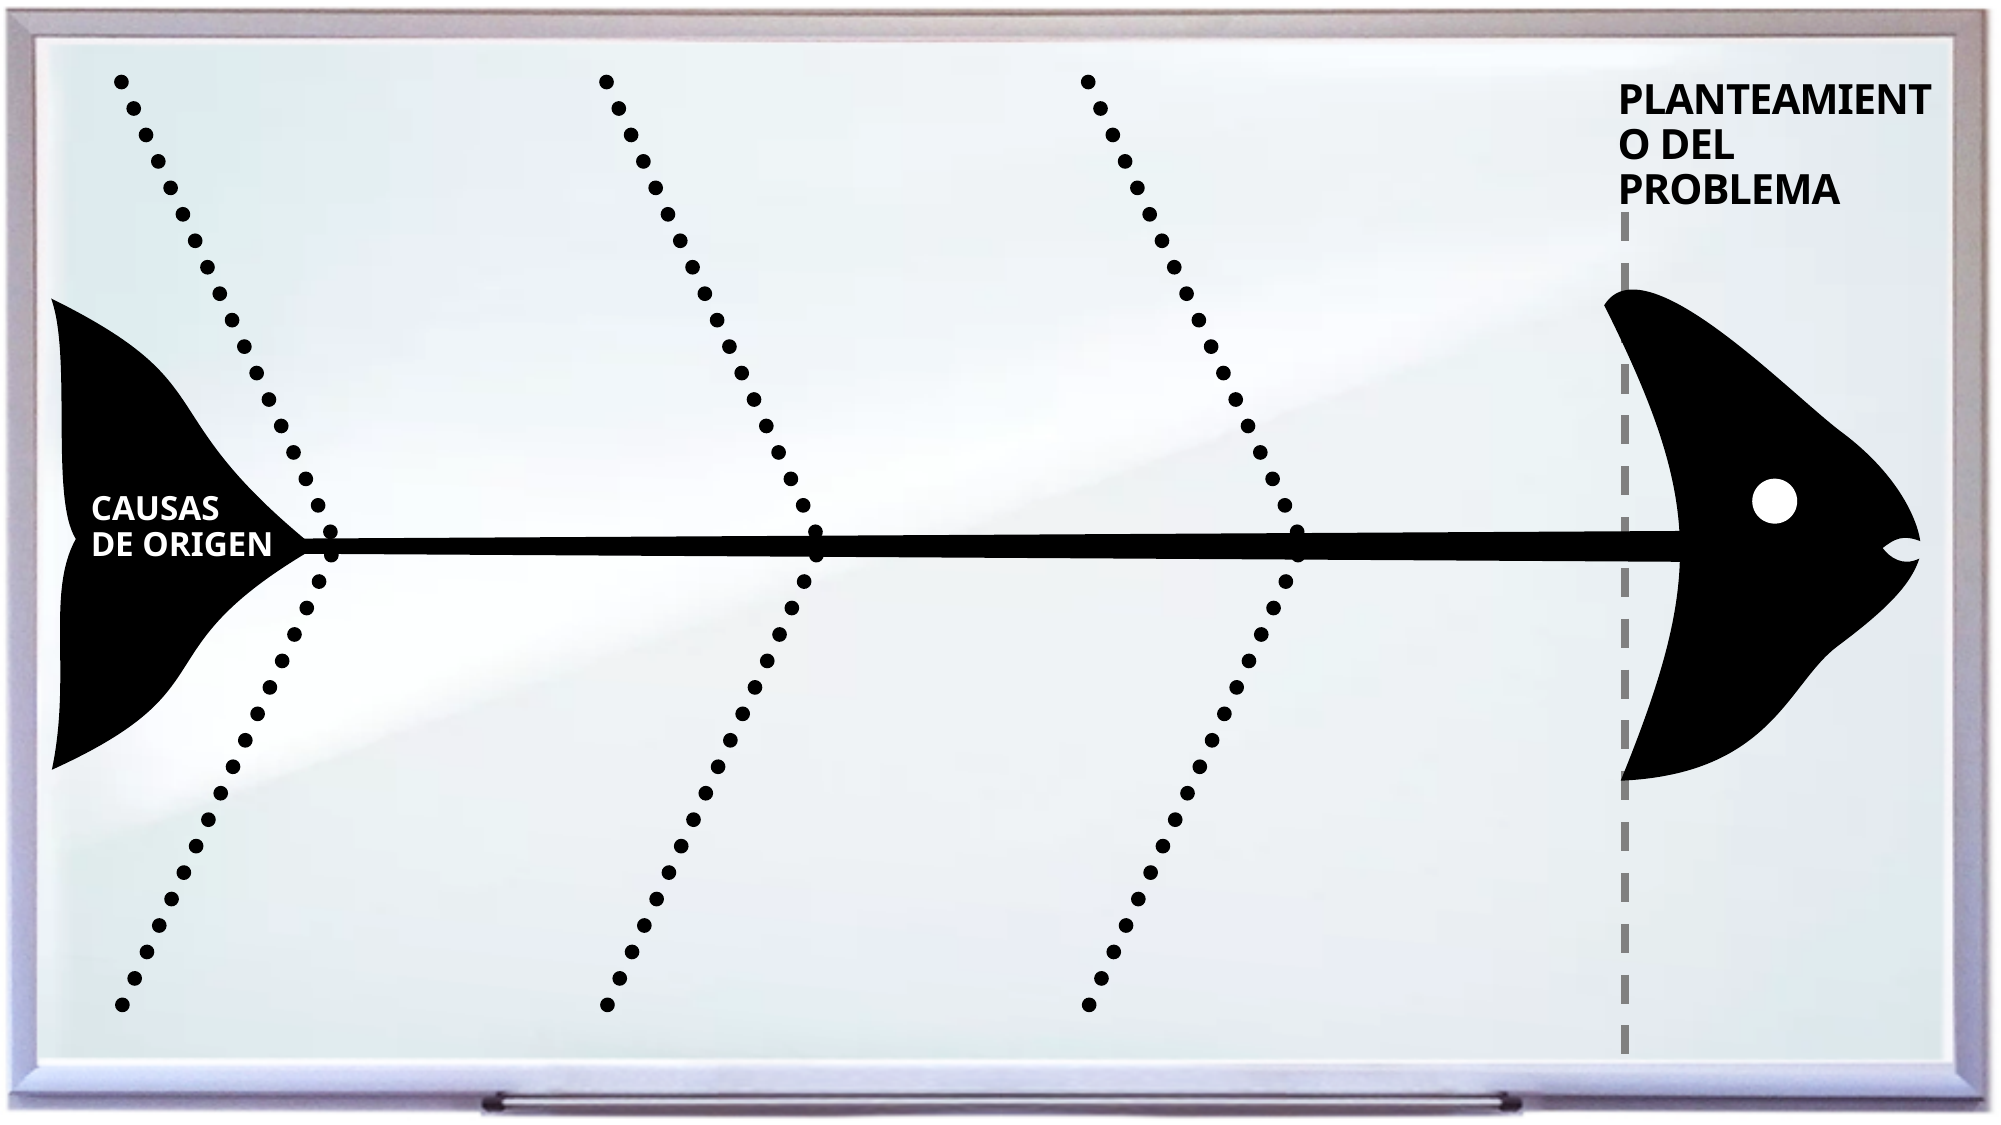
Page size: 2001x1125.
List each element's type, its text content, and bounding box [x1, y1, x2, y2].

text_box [121, 81, 332, 534]
picture [0, 0, 2001, 1125]
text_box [1460, 330, 1867, 744]
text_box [1088, 81, 1299, 534]
text_box [49, 296, 122, 772]
text_box [353, 531, 1460, 562]
text_box PLANTEAMIENTO DEL PROBLEMA [1602, 70, 1953, 221]
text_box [606, 81, 817, 534]
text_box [122, 552, 333, 1005]
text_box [1089, 552, 1300, 1005]
text_box CAUSAS DE ORIGEN [76, 484, 353, 571]
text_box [607, 552, 818, 1005]
